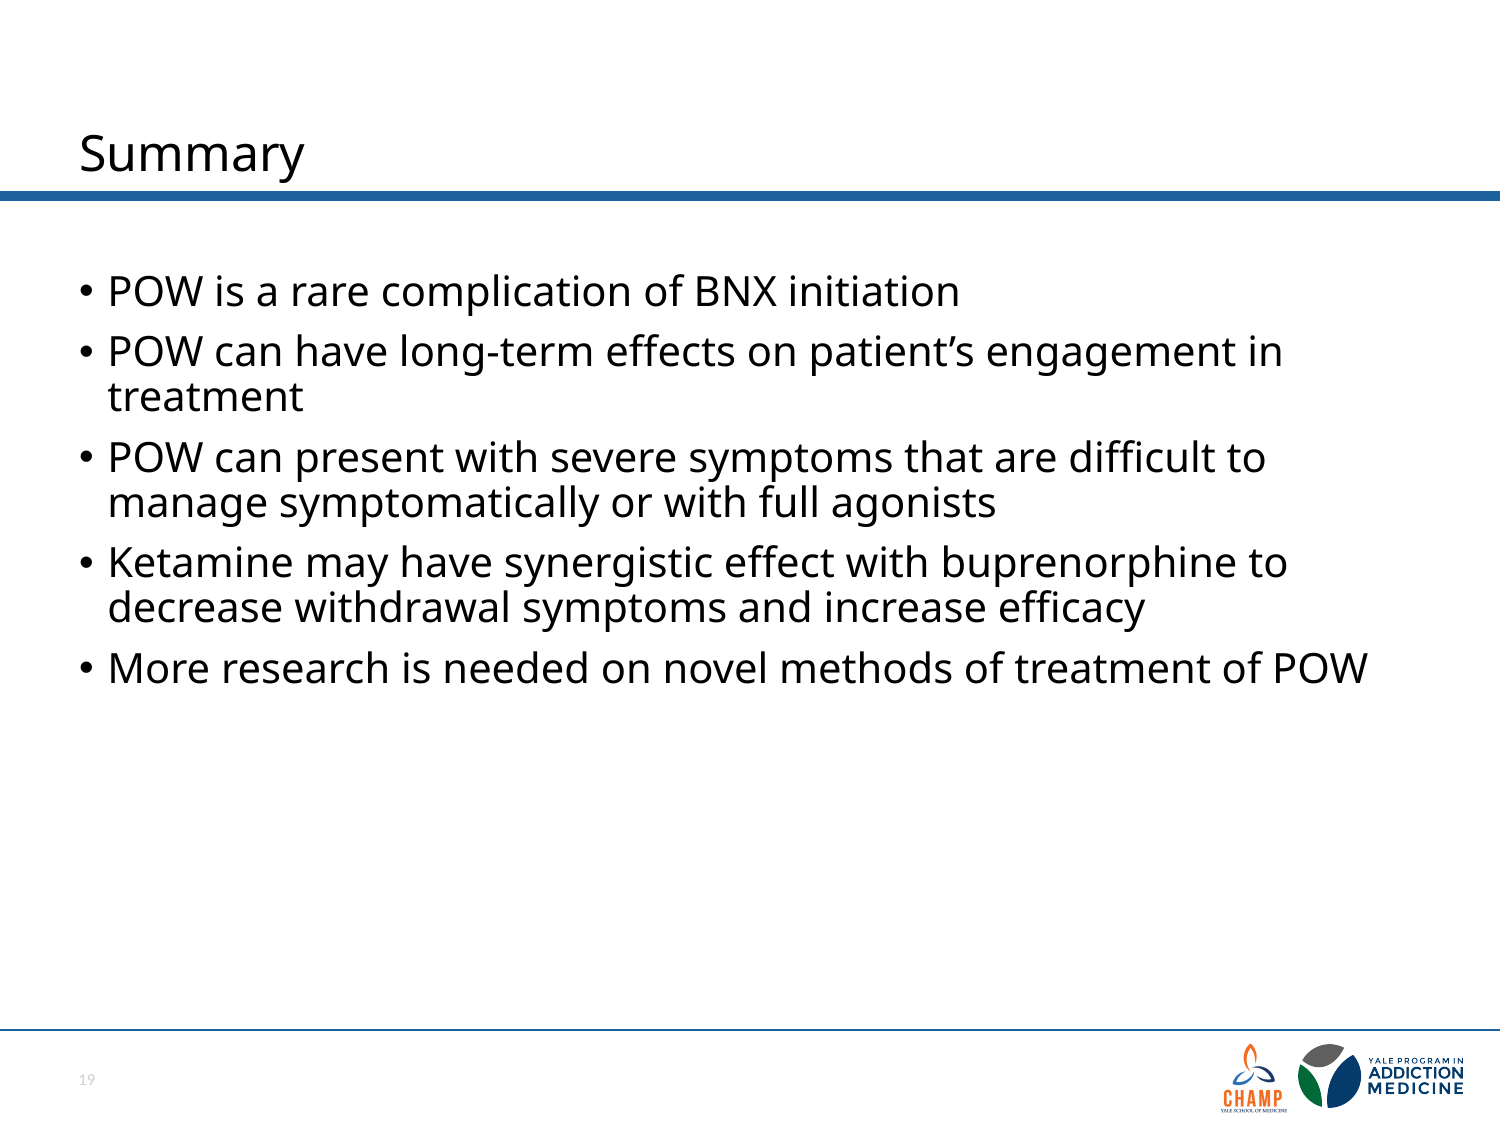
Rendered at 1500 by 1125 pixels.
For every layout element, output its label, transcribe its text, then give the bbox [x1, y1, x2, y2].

picture [1218, 1042, 1288, 1115]
title Summary [64, 41, 1445, 190]
list POW is a rare complication of BNX initiation POW can have long-term effects on patient’s engagement in treatment POW can present with severe symptoms that are difficult to manage symptomatically or with full agonists Ketamine may have synergistic effect with buprenorphine to decrease withdrawal symptoms and increase efficacy More research is needed on novel methods of treatment of POW [64, 262, 1391, 977]
slide_number 18 [63, 1061, 119, 1122]
picture [1298, 1044, 1463, 1108]
